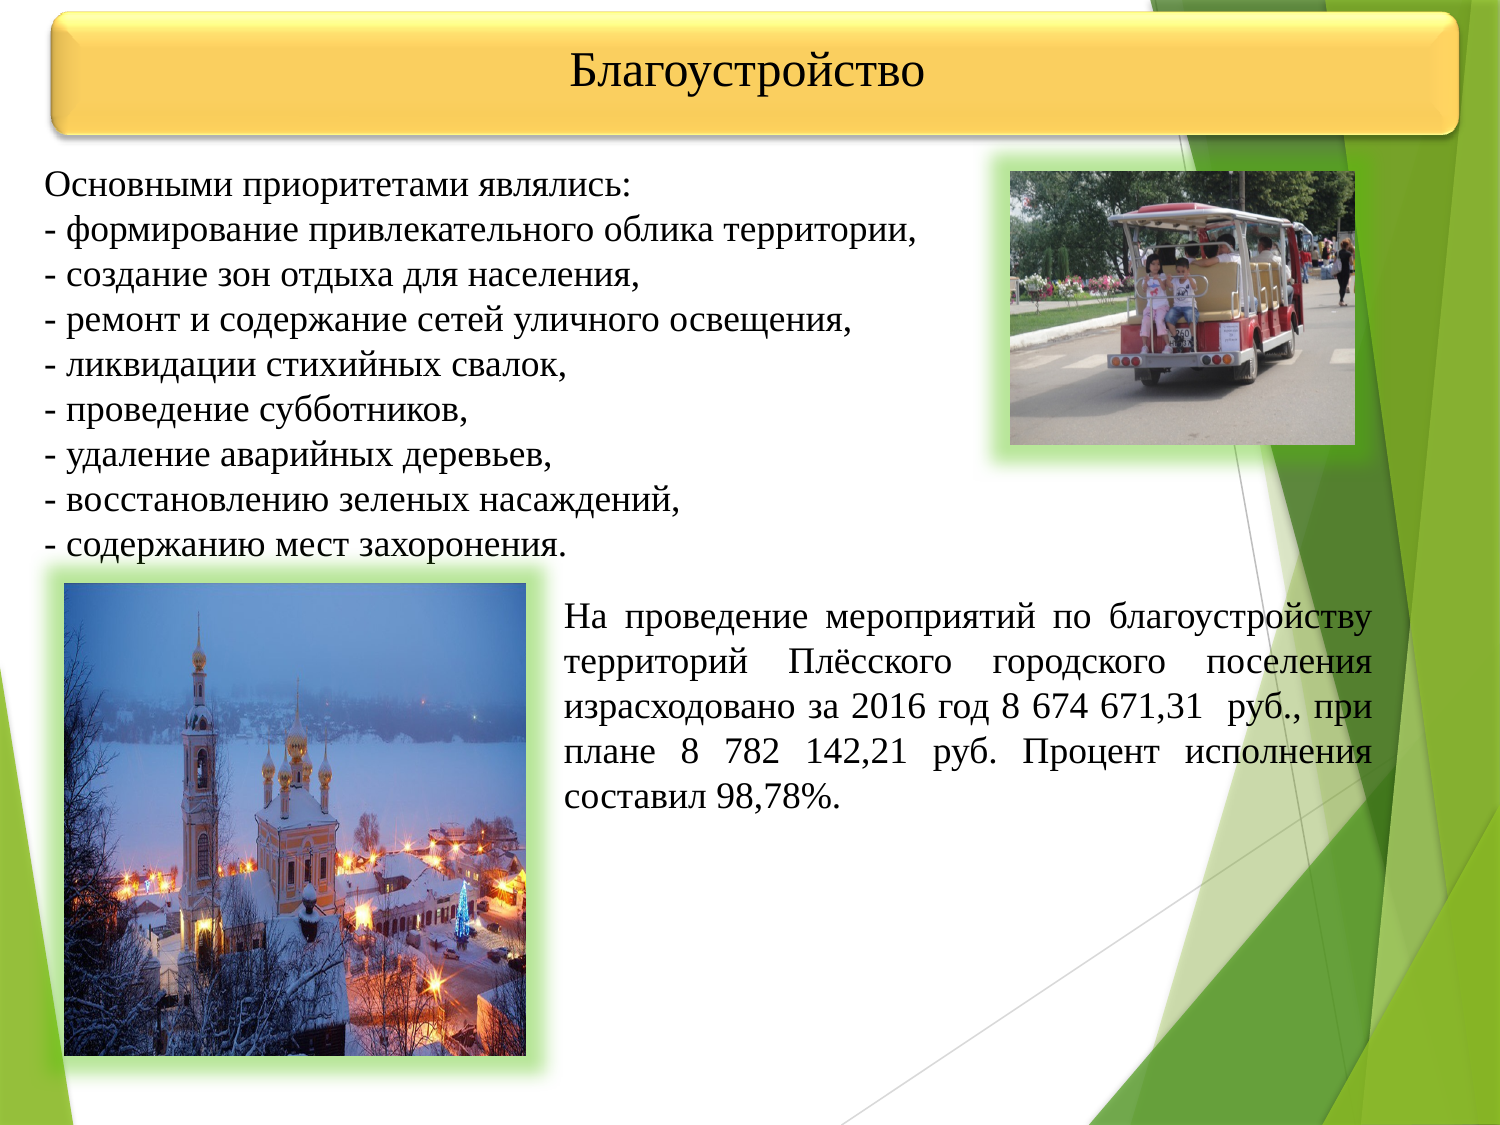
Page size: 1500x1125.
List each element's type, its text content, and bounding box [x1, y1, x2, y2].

text_box Основными приоритетами являлись: - формирование привлекательного облика территории, - создание зон отдыха для населения, - ремонт и содержание сетей уличного освещения, - ликвидации стихийных свалок, - проведение субботников, - удаление аварийных деревьев, - восстановлению зеленых насаждений, - содержанию мест захоронения. [29, 151, 1454, 571]
picture [64, 583, 527, 1056]
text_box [40, 0, 1469, 162]
picture [1009, 171, 1355, 446]
text_box На проведение мероприятий по благоустройству территорий Плёсского городского поселения израсходовано за 2016 год 8 674 671,31 руб., при плане 8 782 142,21 руб. Процент исполнения составил 98,78%. [558, 583, 1388, 824]
